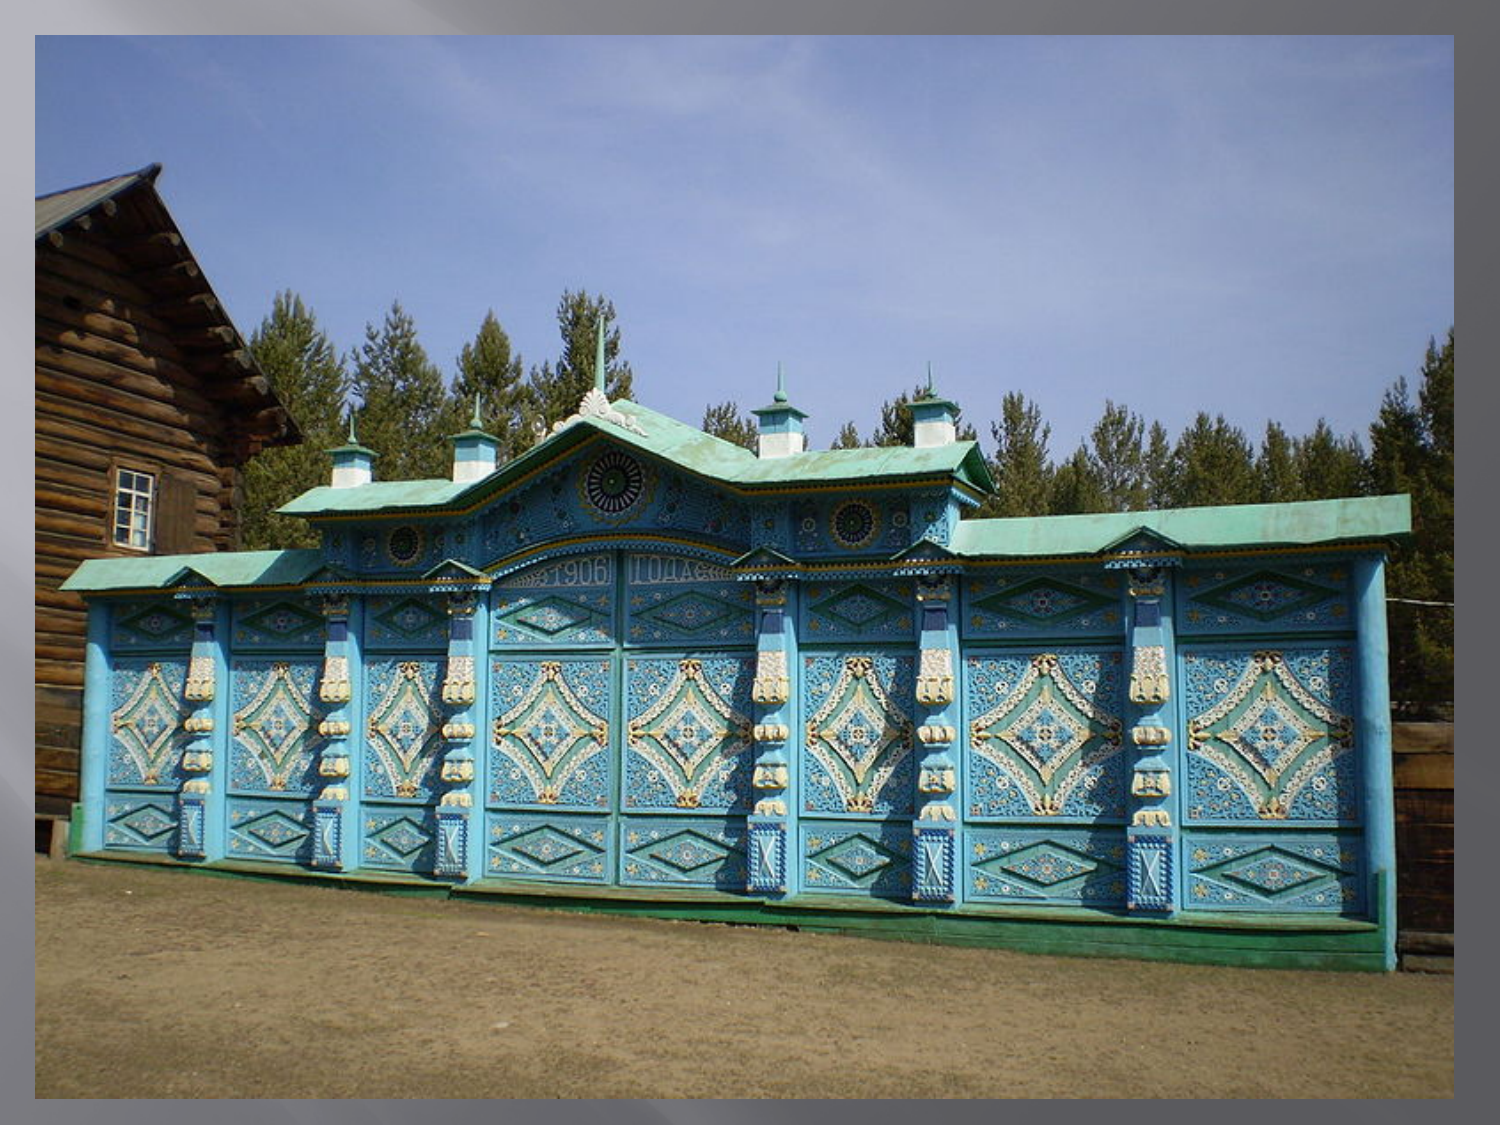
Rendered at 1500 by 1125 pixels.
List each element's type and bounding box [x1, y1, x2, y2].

picture [34, 34, 1454, 1099]
